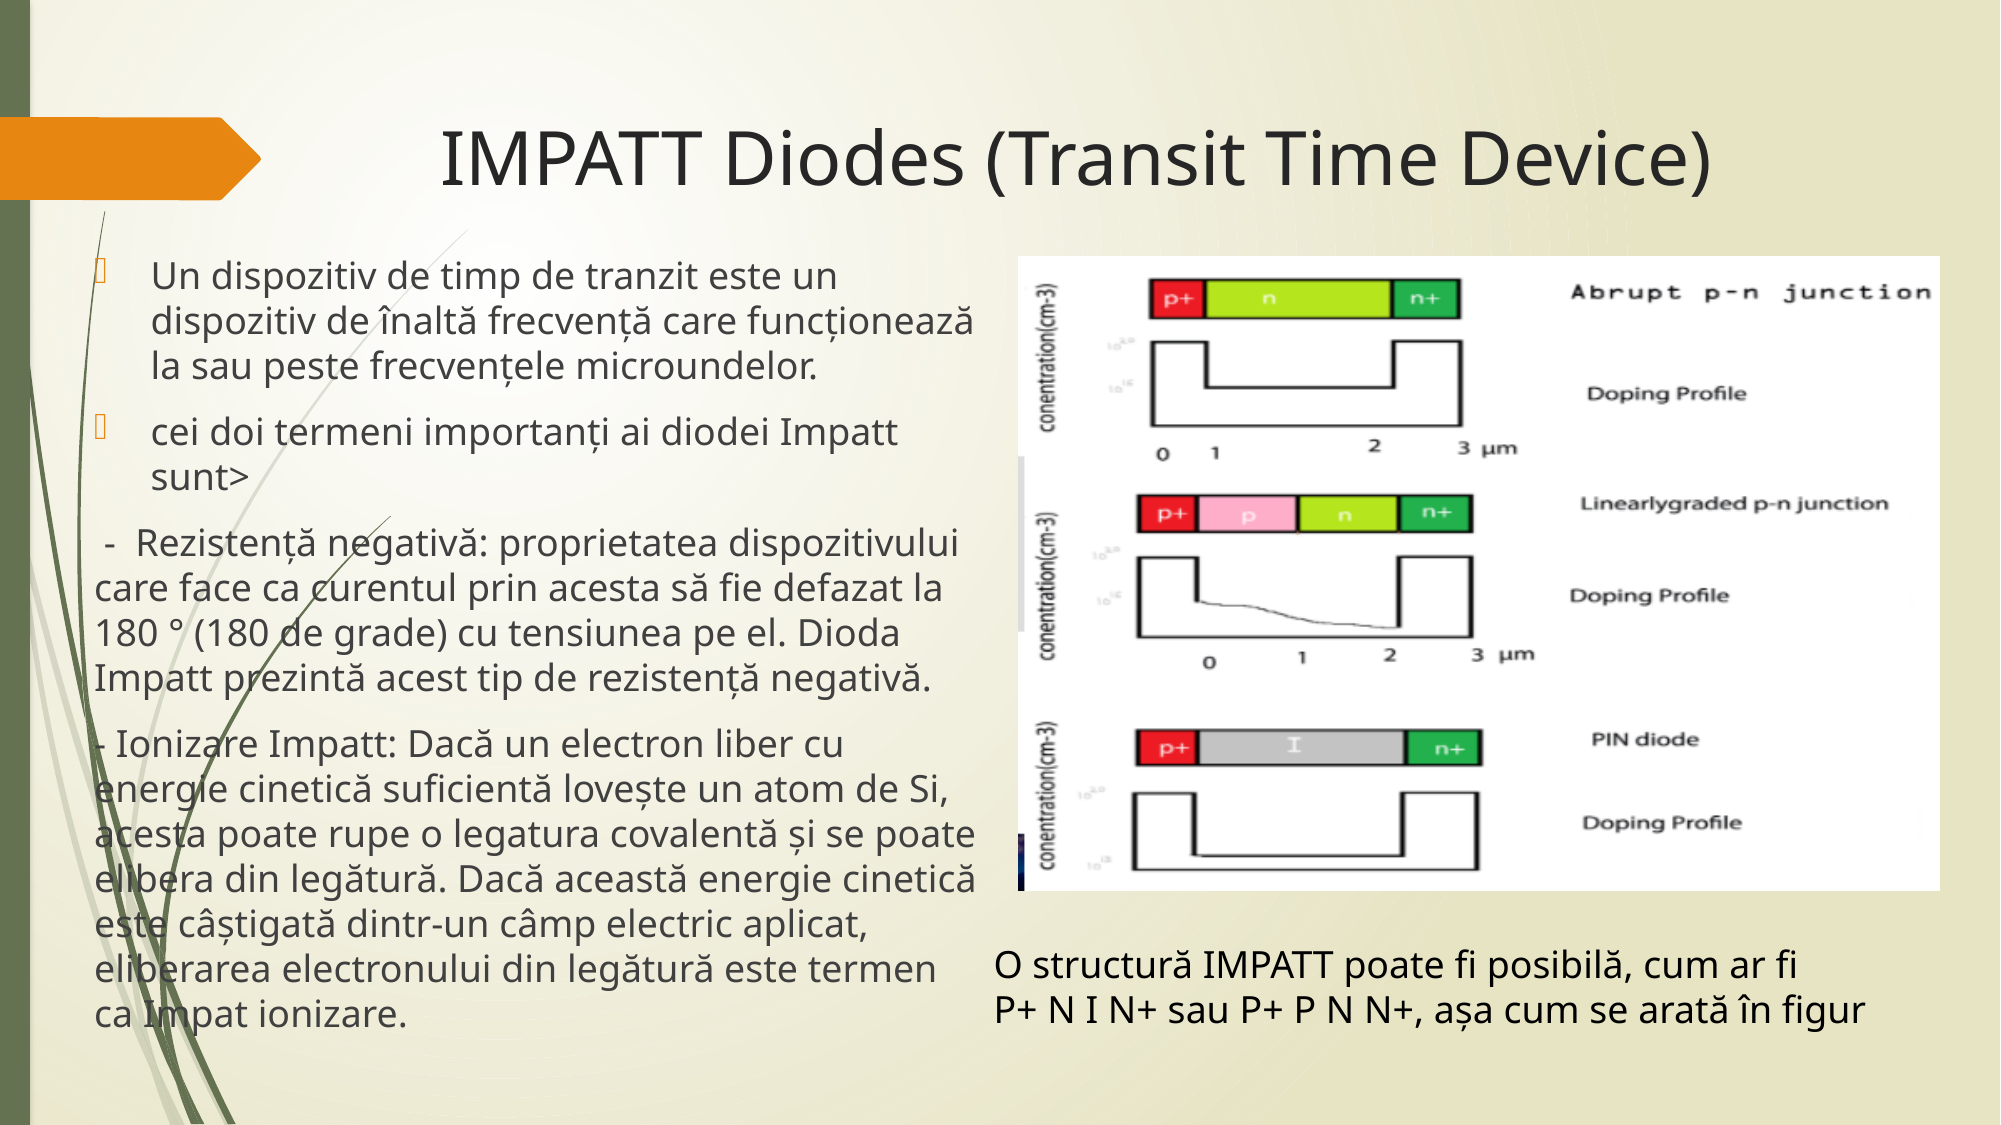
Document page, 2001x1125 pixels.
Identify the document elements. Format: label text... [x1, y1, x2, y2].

text_box O structură IMPATT poate fi posibilă, cum ar fi P+ N I N+ sau P+ P N N+, așa cum se arată în figur [978, 933, 1979, 1039]
list Un dispozitiv de timp de tranzit este un dispozitiv de înaltă frecvență care funcționează la sau peste frecvențele microundelor. cei doi termeni importanți ai diodei Impatt sunt> - Rezistență negativă: proprietatea dispozitivului care face ca curentul prin acesta să fie defazat la 180 ° (180 de grade) cu tensiunea pe el. Dioda Impatt prezintă acest tip de rezistență negativă. - Ionizare Impatt: Dacă un electron liber cu energie cinetică suficientă lovește un atom de Si, acesta poate rupe o legatura covalentă și se poate elibera din legătură. Dacă această energie cinetică este câștigată dintr-un câmp electric aplicat, eliberarea electronului din legătură este termen ca Impat ionizare. [79, 244, 1000, 1125]
title IMPATT Diodes (Transit Time Device) [425, 102, 1888, 229]
picture [1018, 256, 1940, 891]
